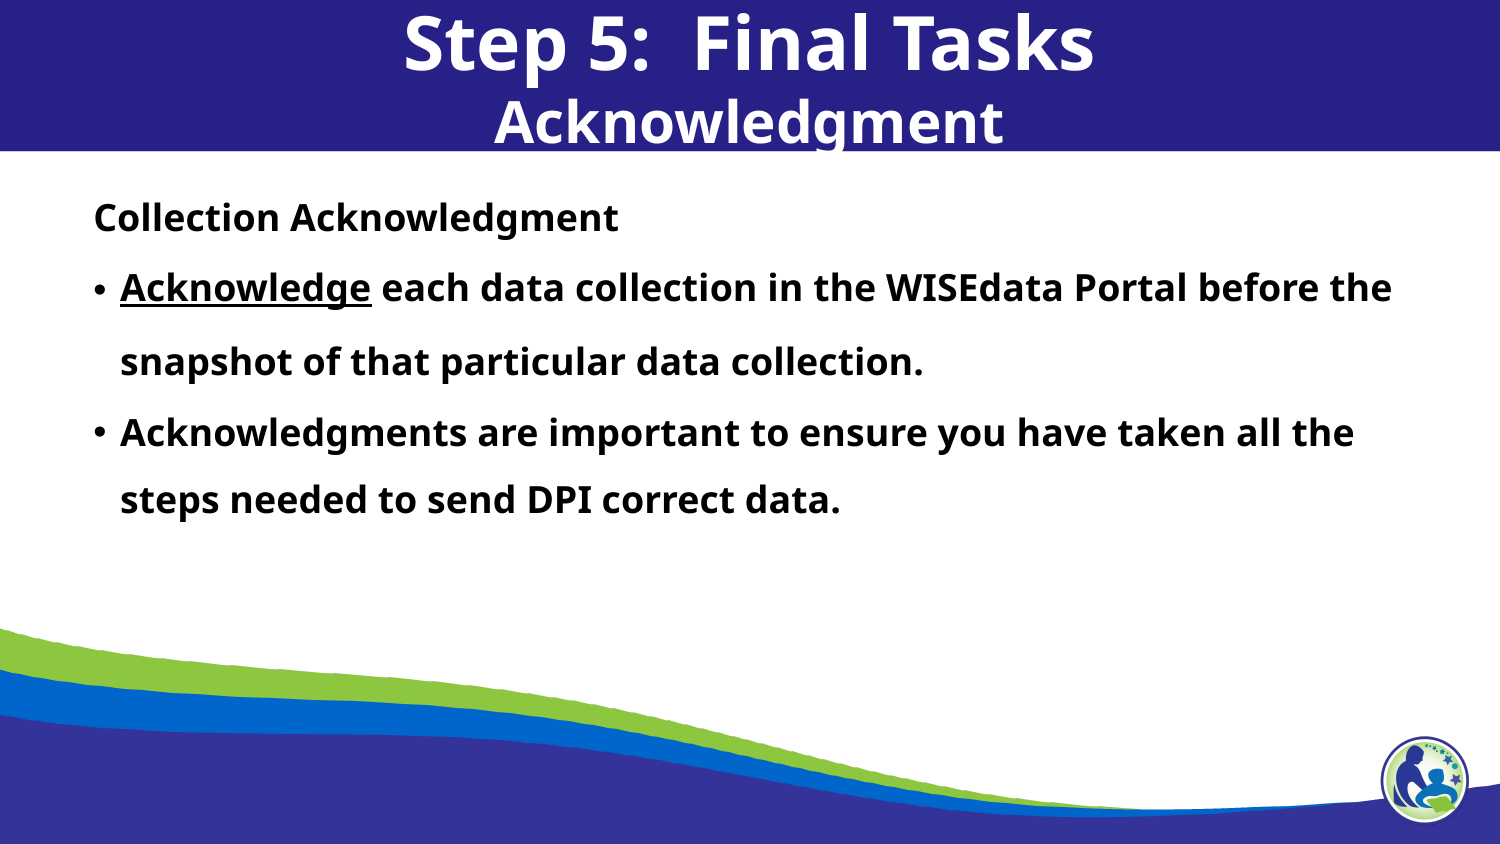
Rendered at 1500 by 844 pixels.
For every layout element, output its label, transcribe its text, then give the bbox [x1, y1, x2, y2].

list Collection Acknowledgment Acknowledge each data collection in the WISEdata Portal before the snapshot of that particular data collection. Acknowledgments are important to ensure you have taken all the steps needed to send DPI correct data. [78, 179, 1427, 488]
picture [0, 608, 1500, 844]
title Step 5: Final Tasks Acknowledgment [0, 0, 1500, 152]
